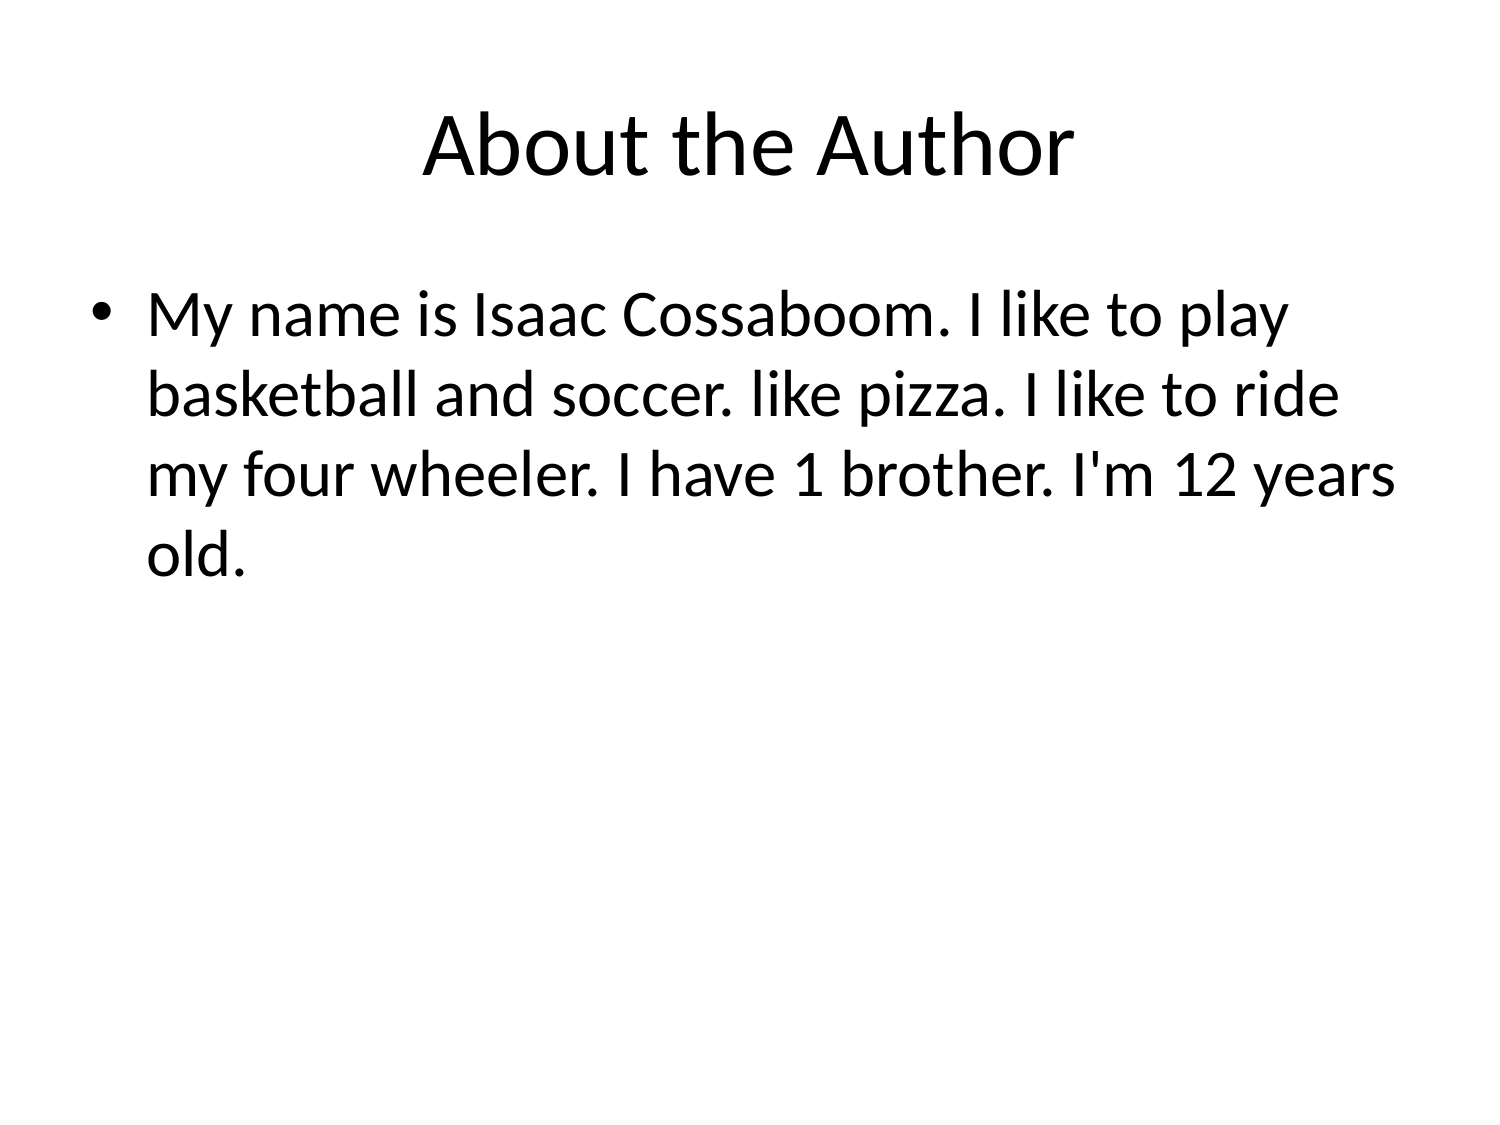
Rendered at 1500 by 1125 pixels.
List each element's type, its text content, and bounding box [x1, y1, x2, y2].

title About the Author [75, 45, 1425, 233]
list My name is Isaac Cossaboom. I like to play basketball and soccer. like pizza. I like to ride my four wheeler. I have 1 brother. I'm 12 years old. [75, 262, 1425, 1005]
